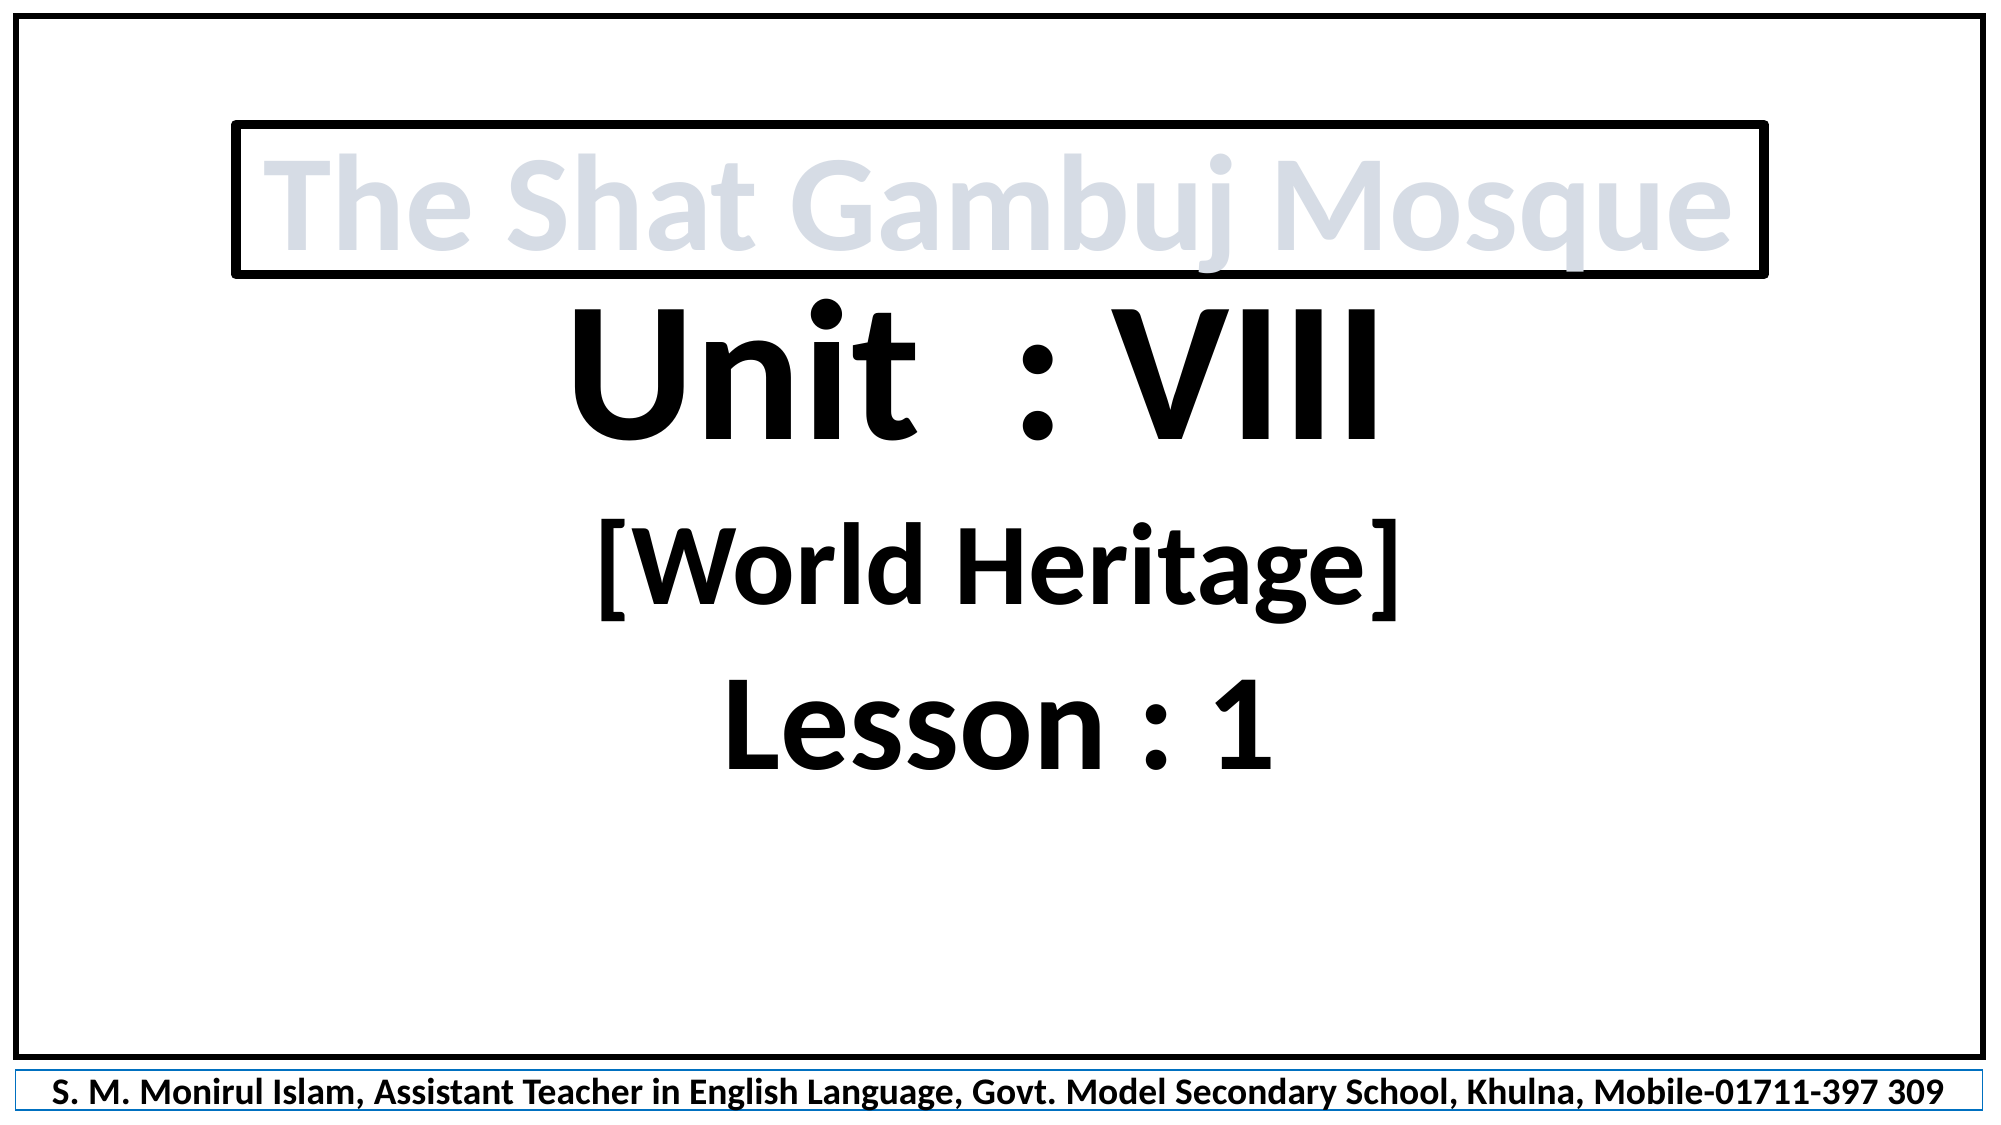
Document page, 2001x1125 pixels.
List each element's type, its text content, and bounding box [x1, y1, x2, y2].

text_box The Shat Gambuj Mosque [235, 124, 1764, 259]
text_box Unit : VIII [World Heritage] Lesson : 1 [177, 259, 1822, 897]
